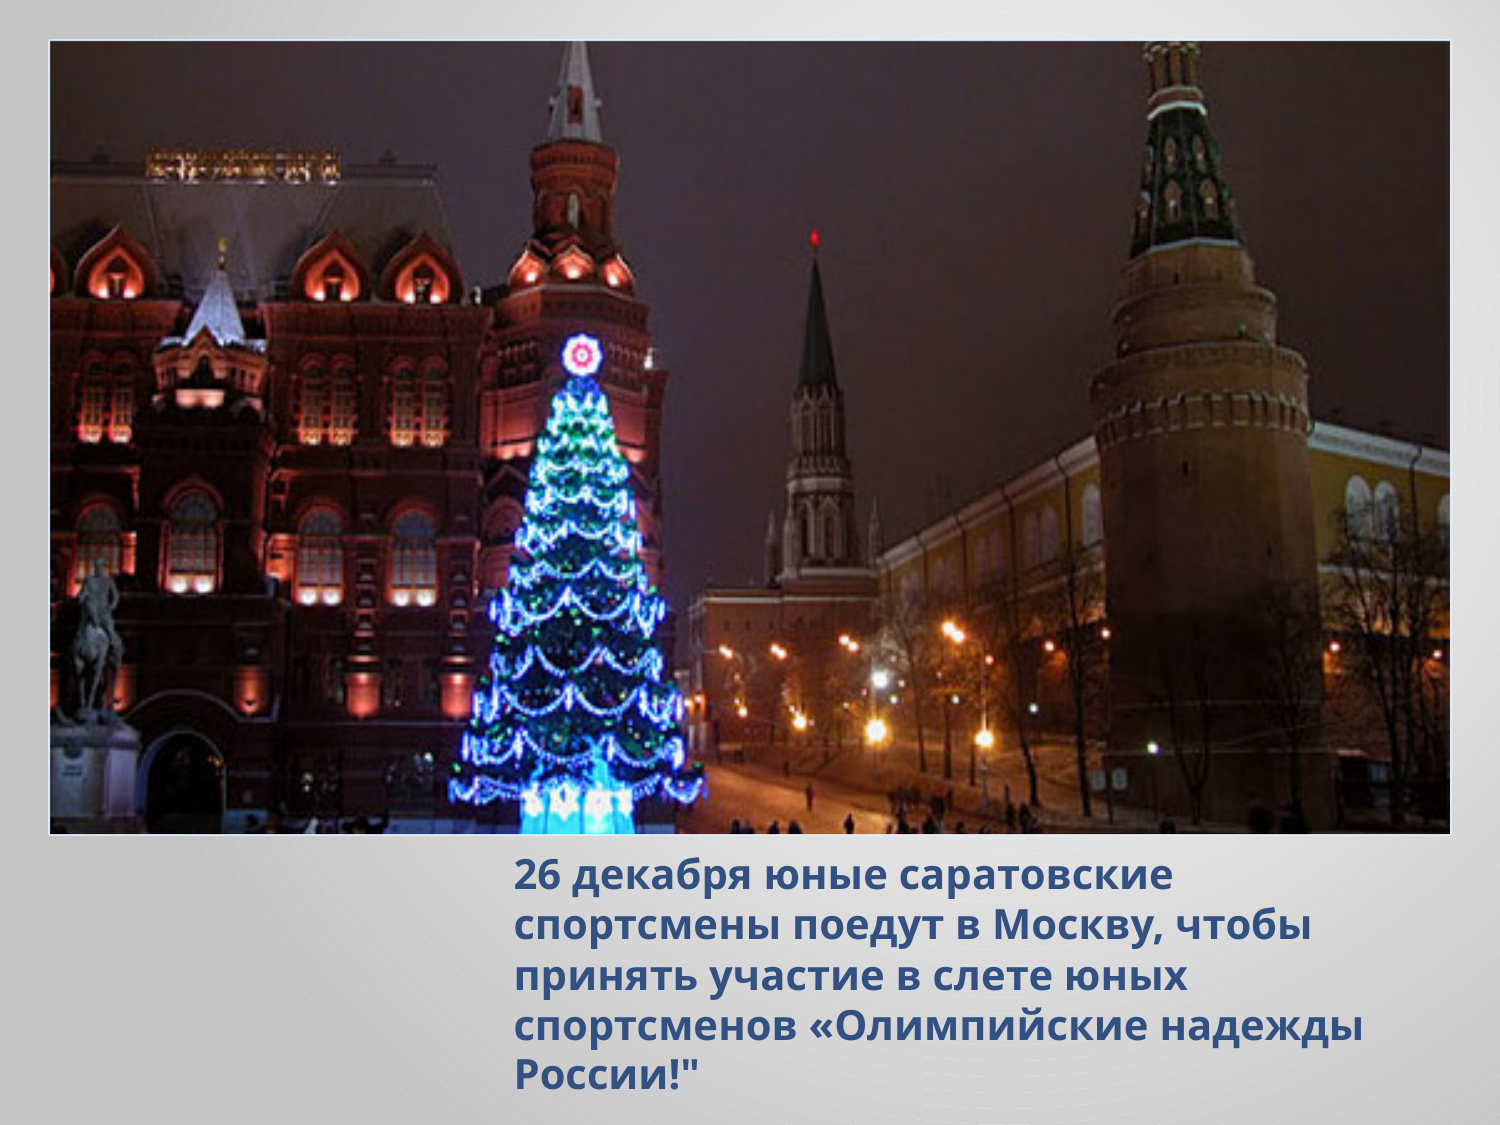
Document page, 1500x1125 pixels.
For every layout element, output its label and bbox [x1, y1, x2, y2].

picture [49, 40, 1451, 835]
list [498, 845, 1399, 1106]
